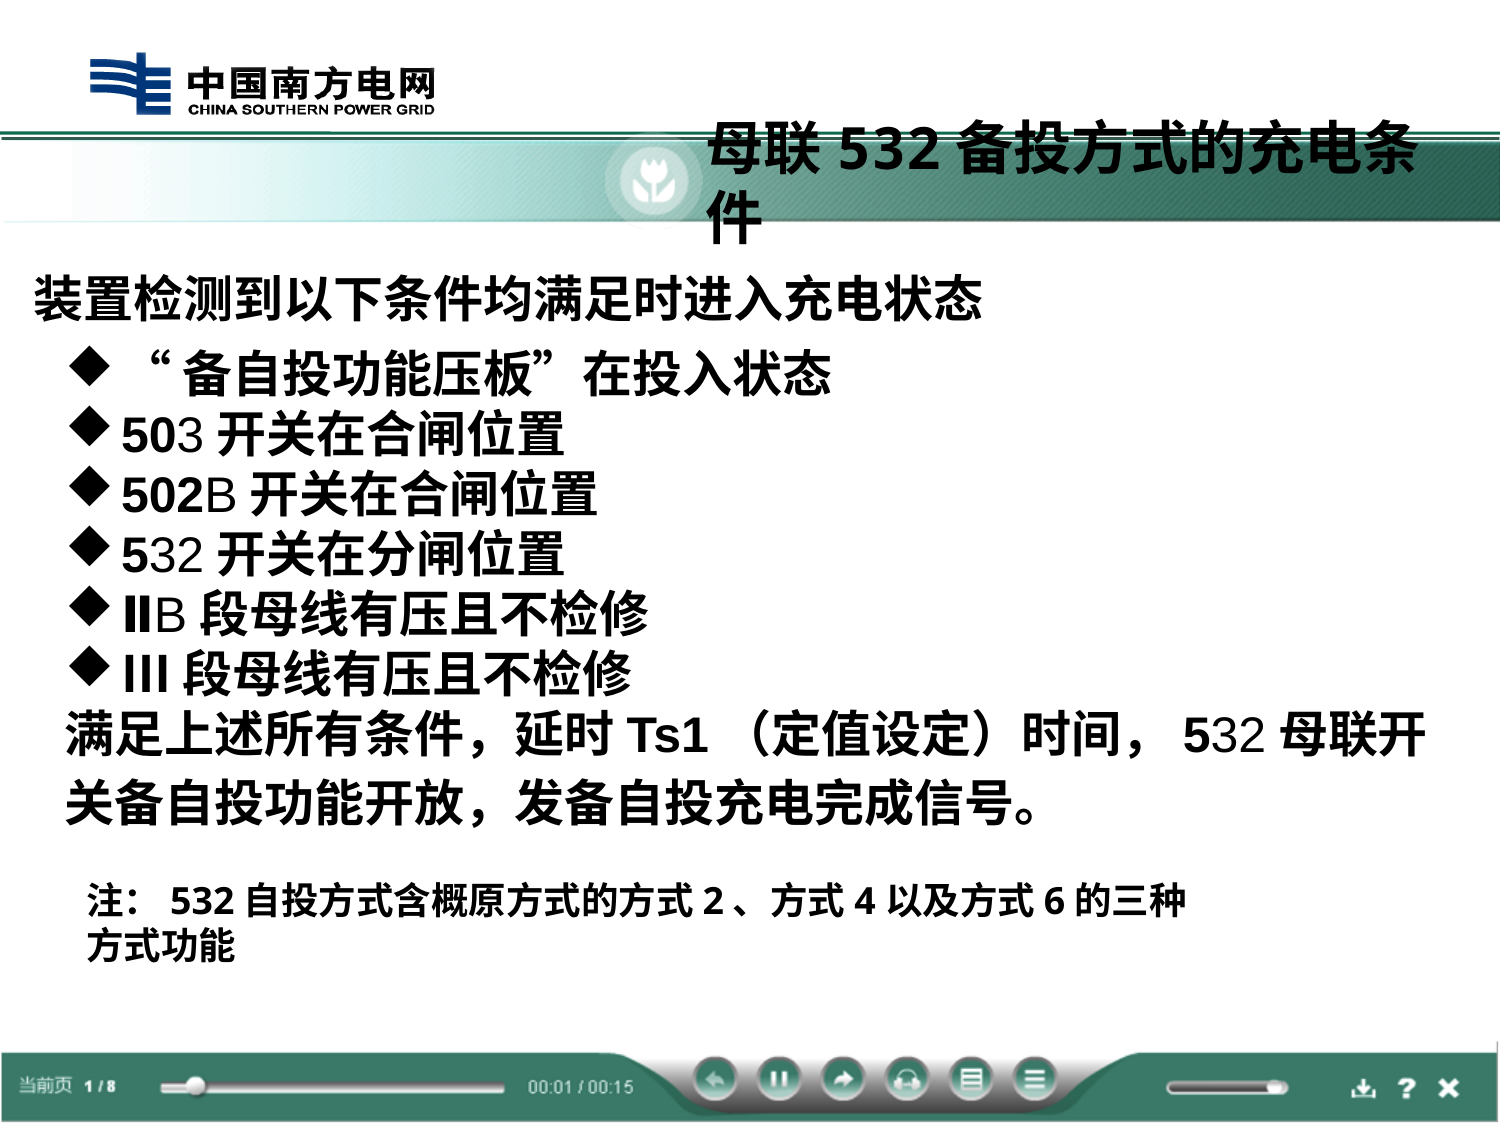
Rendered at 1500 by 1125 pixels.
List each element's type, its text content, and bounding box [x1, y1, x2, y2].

picture [604, 131, 703, 231]
text_box 装置检测到以下条件均满足时进入充电状态 [19, 267, 1227, 328]
picture [76, 42, 444, 128]
text_box “备自投功能压板”在投入状态 503开关在合闸位置 502B开关在合闸位置 532开关在分闸位置 ⅡB段母线有压且不检修 Ⅲ段母线有压且不检修 满足上述所有条件，延时Ts1（定值设定）时间，532母联开 关备自投功能开放，发备自投充电完成信号。 [49, 335, 1412, 840]
text_box 注：532自投方式含概原方式的方式2、方式4以及方式6的三种方式功能 [71, 869, 1222, 975]
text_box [706, 132, 1500, 223]
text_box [0, 132, 602, 223]
picture [0, 1039, 1500, 1125]
